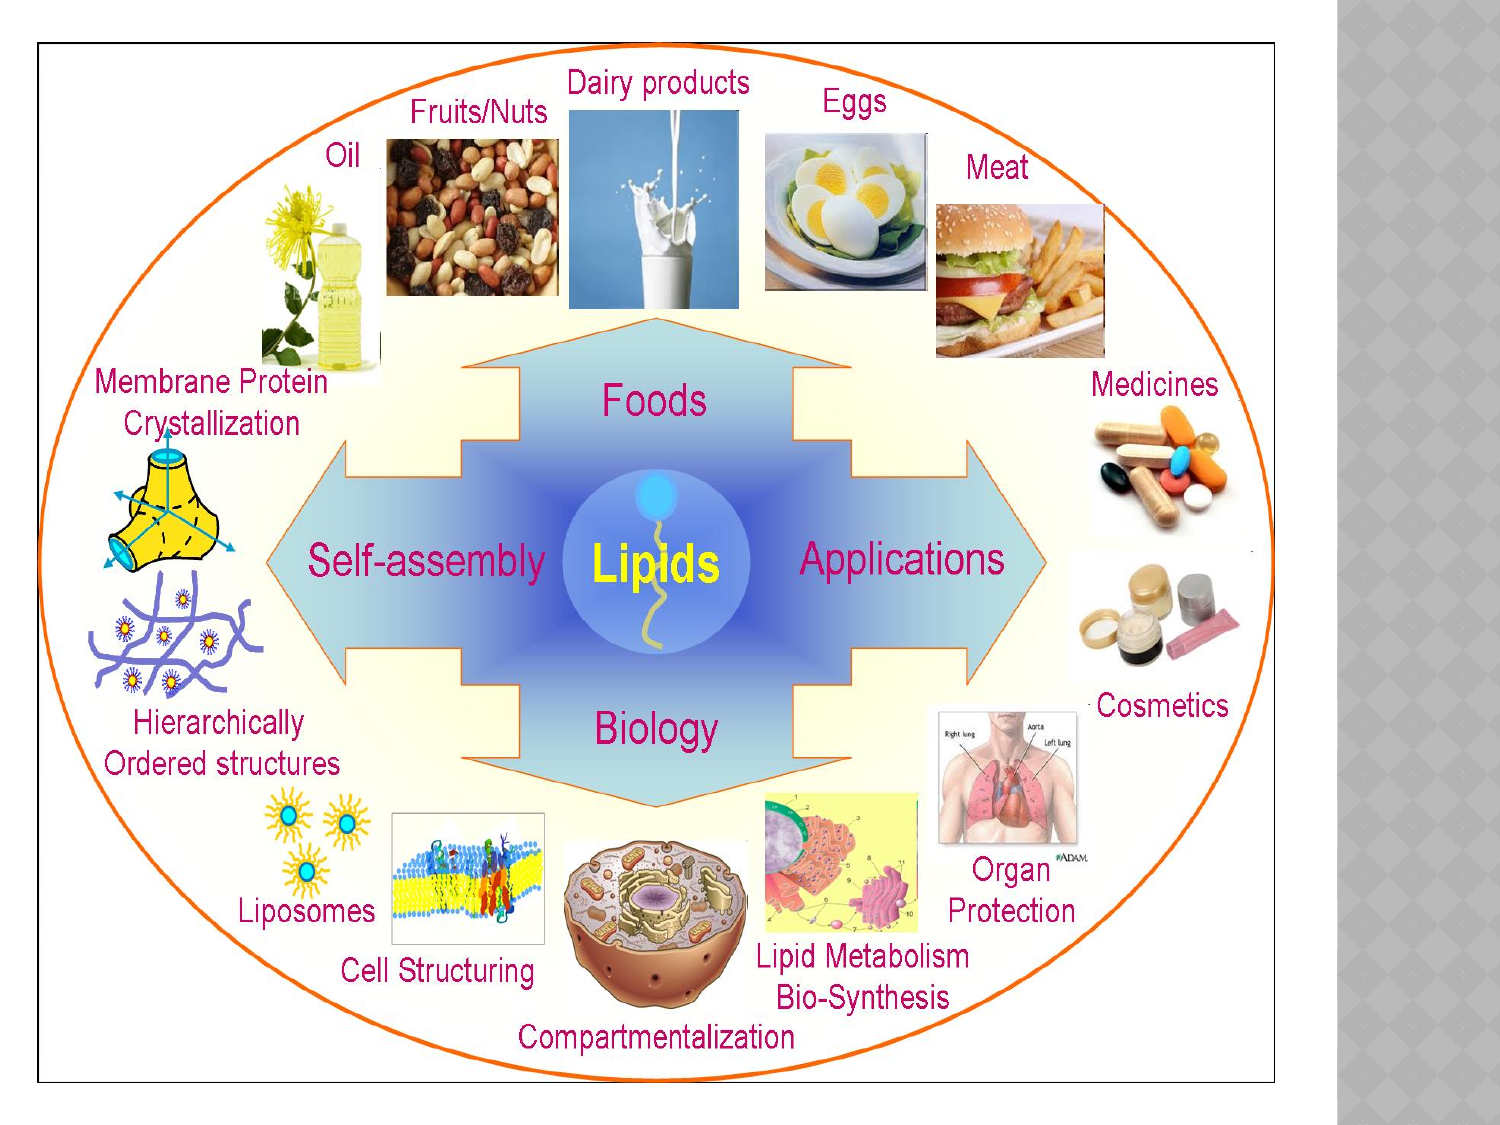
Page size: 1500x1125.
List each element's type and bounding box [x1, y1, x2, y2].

text_box [1337, 0, 1500, 1125]
picture [37, 41, 1276, 1083]
